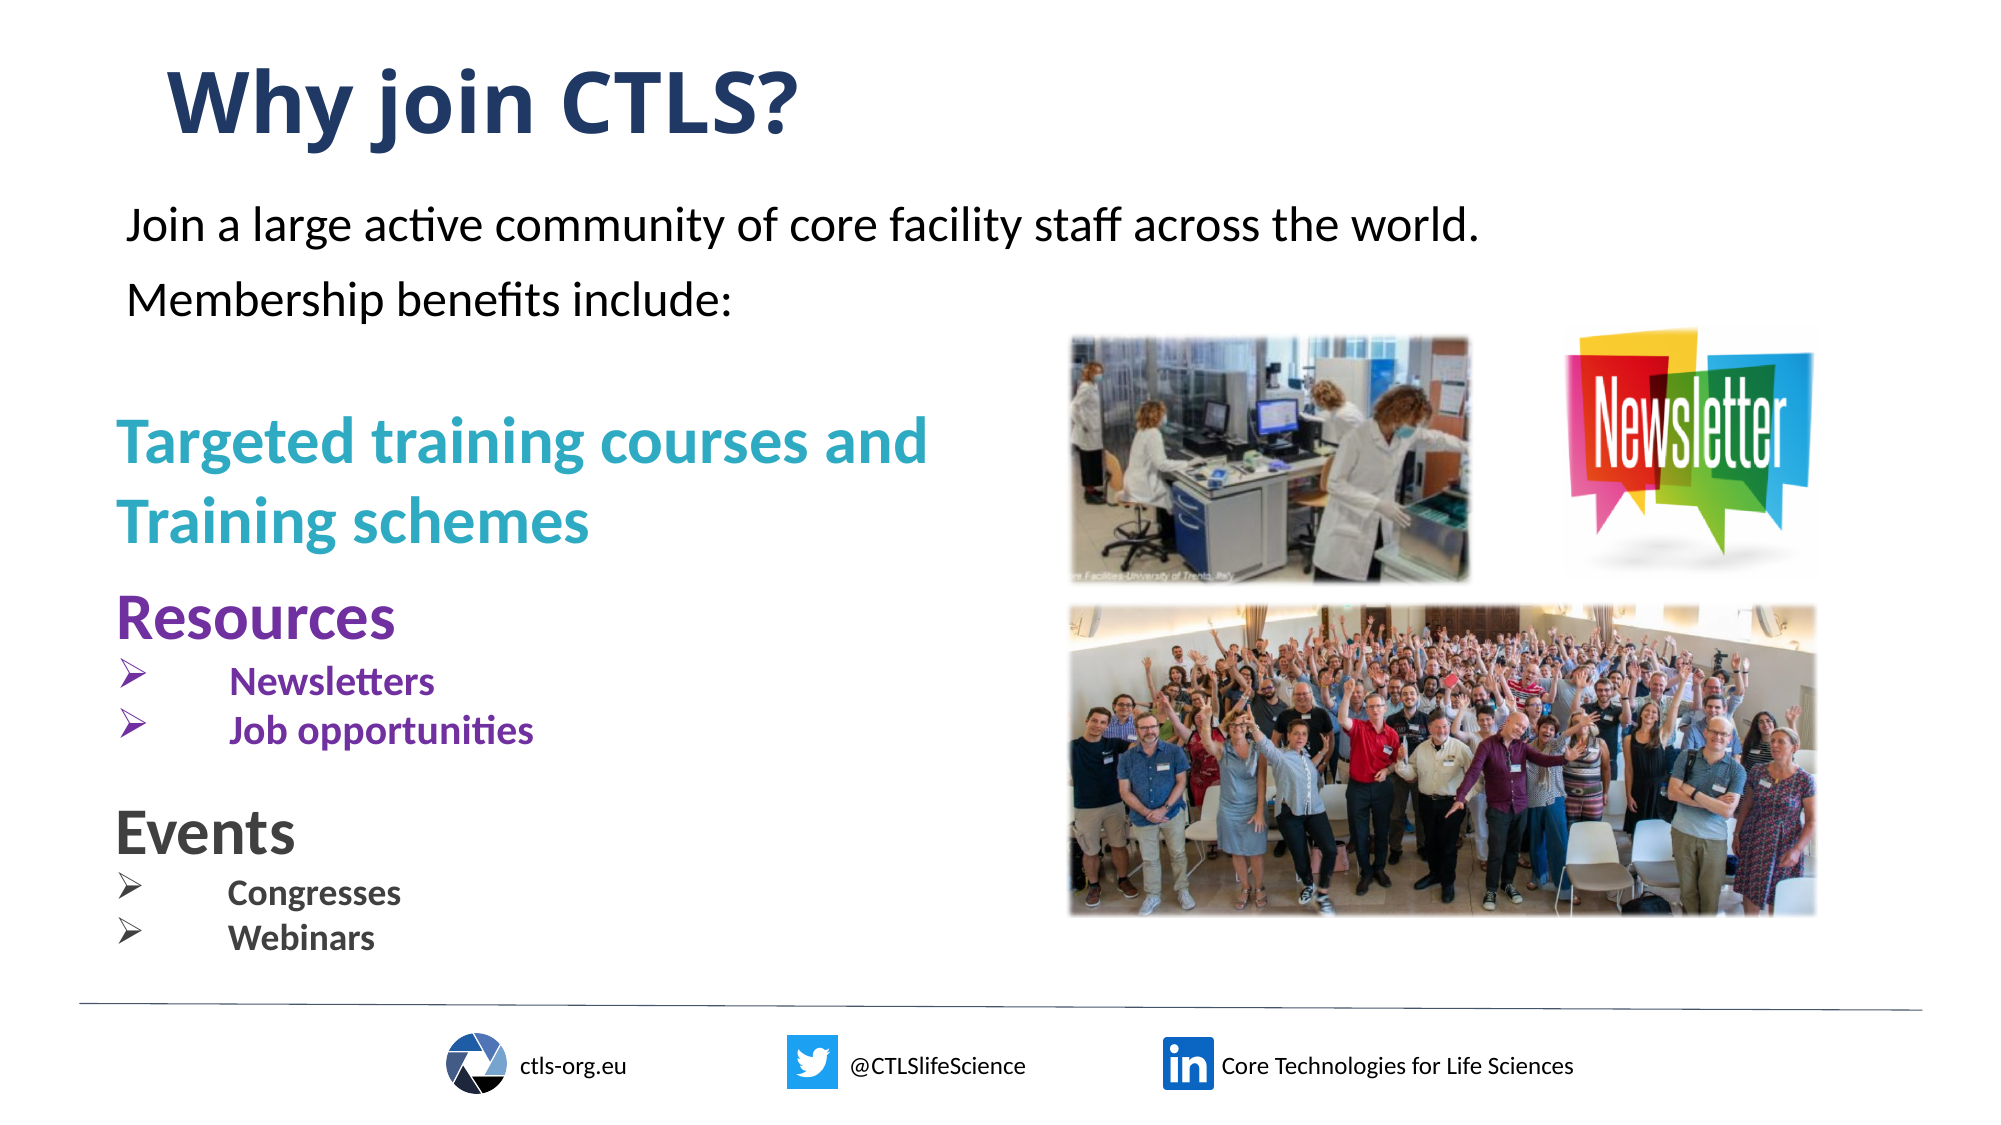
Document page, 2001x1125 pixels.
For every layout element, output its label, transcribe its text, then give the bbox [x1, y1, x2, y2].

picture [1066, 602, 1818, 918]
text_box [79, 1003, 1923, 1095]
list Join a large active community of core facility staff across the world. Membership benefits include: [110, 191, 2000, 375]
text_box Resources Newsletters Job opportunities [101, 565, 863, 761]
text_box Targeted training courses and Training schemes [101, 389, 1012, 565]
picture [1066, 332, 1474, 588]
title Why join CTLS? [13, 52, 1953, 161]
text_box Events Congresses Webinars [100, 780, 688, 966]
picture [1562, 324, 1818, 580]
